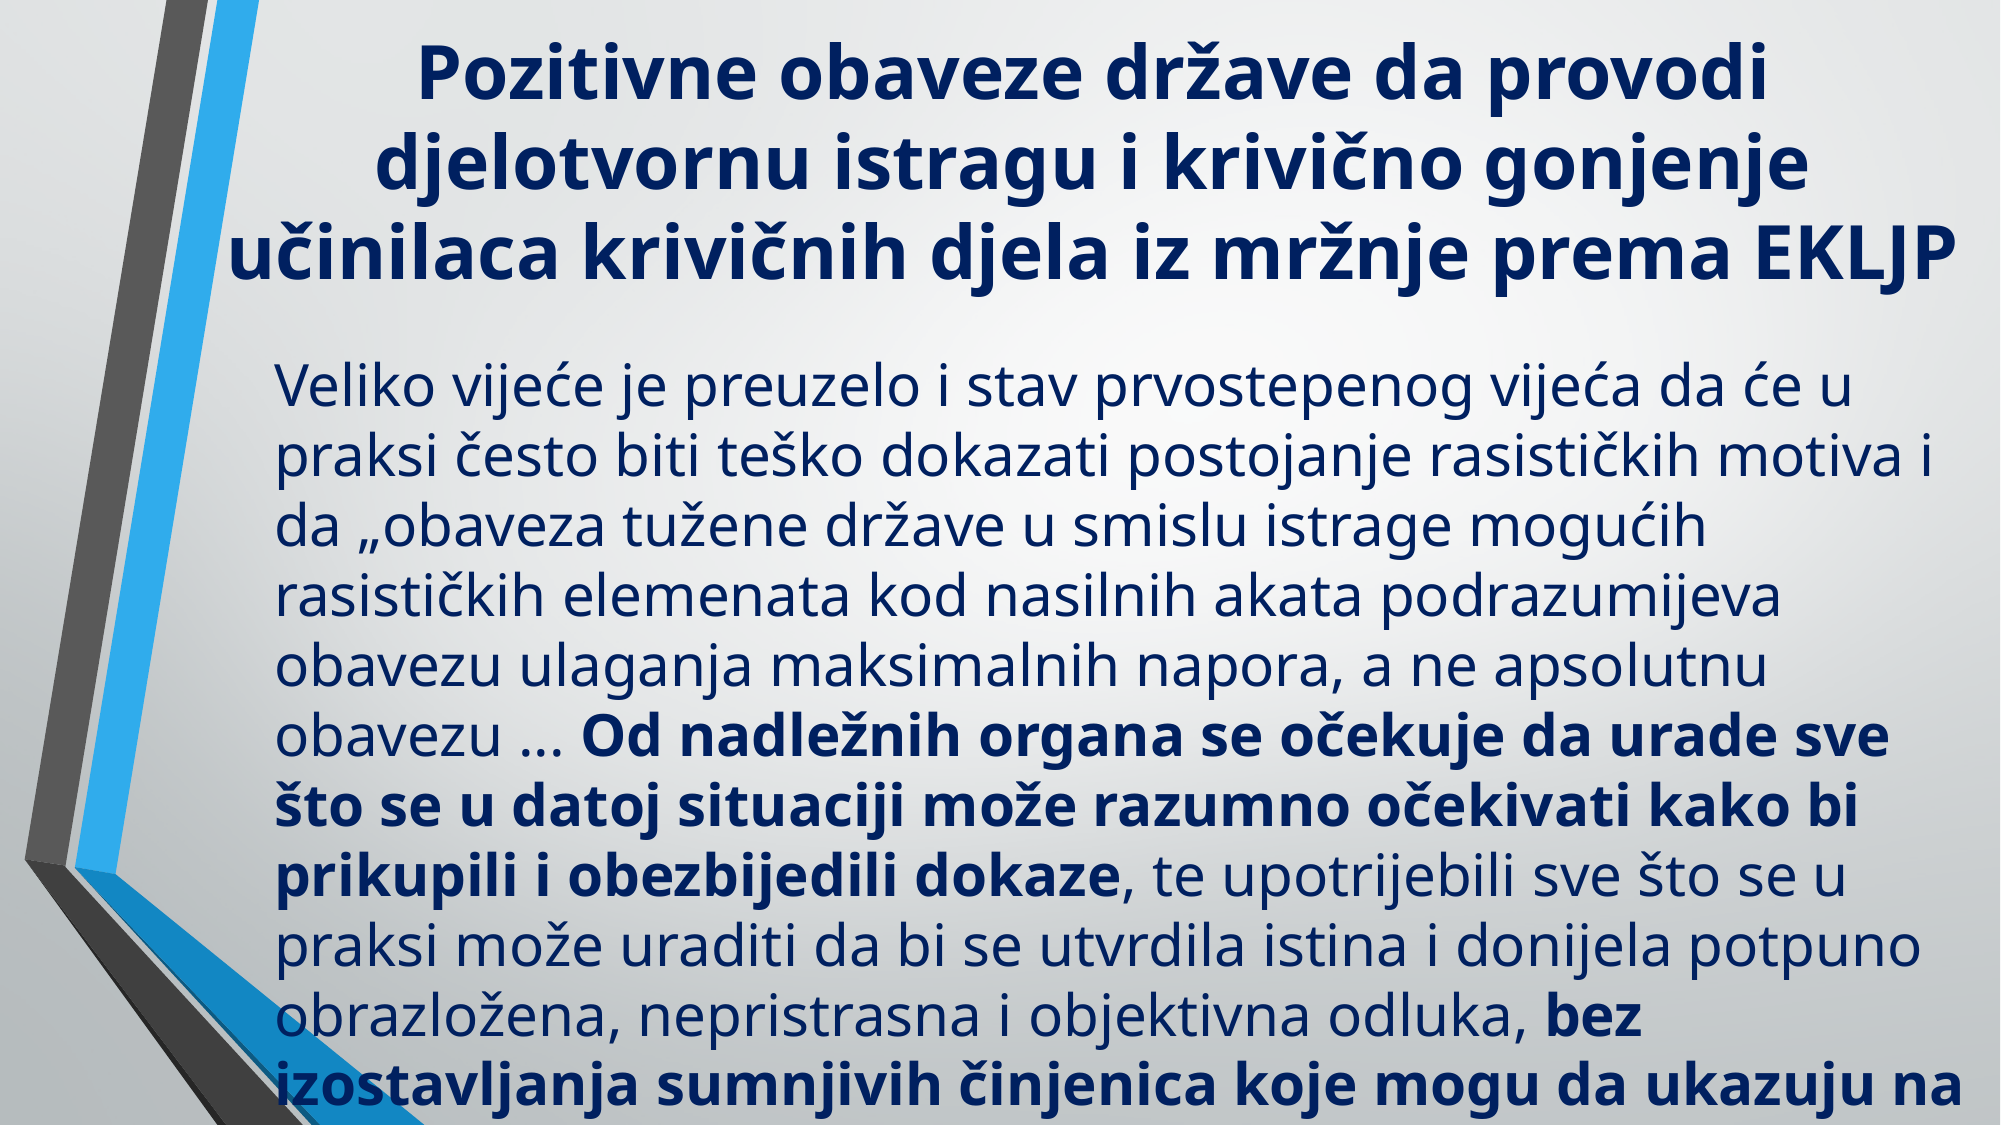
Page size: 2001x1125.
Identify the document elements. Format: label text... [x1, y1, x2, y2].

list Veliko vijeće je preuzelo i stav prvostepenog vijeća da će u praksi često biti teško dokazati postojanje rasističkih motiva i da „obaveza tužene države u smislu istrage mogućih rasističkih elemenata kod nasilnih akata podrazumijeva obavezu ulaganja maksimalnih napora, a ne apsolutnu obavezu ... Od nadležnih organa se očekuje da urade sve što se u datoj situaciji može razumno očekivati kako bi prikupili i obezbijedili dokaze, te upotrijebili sve što se u praksi može uraditi da bi se utvrdila istina i donijela potpuno obrazložena, nepristrasna i objektivna odluka, bez izostavljanja sumnjivih činjenica koje mogu da ukazuju na rasistički podstaknuto nasilje.“ [259, 340, 2000, 1091]
title Pozitivne obaveze države da provodi djelotvornu istragu i krivično gonjenje učinilaca krivičnih djela iz mržnje prema EKLJP [210, 17, 1977, 294]
